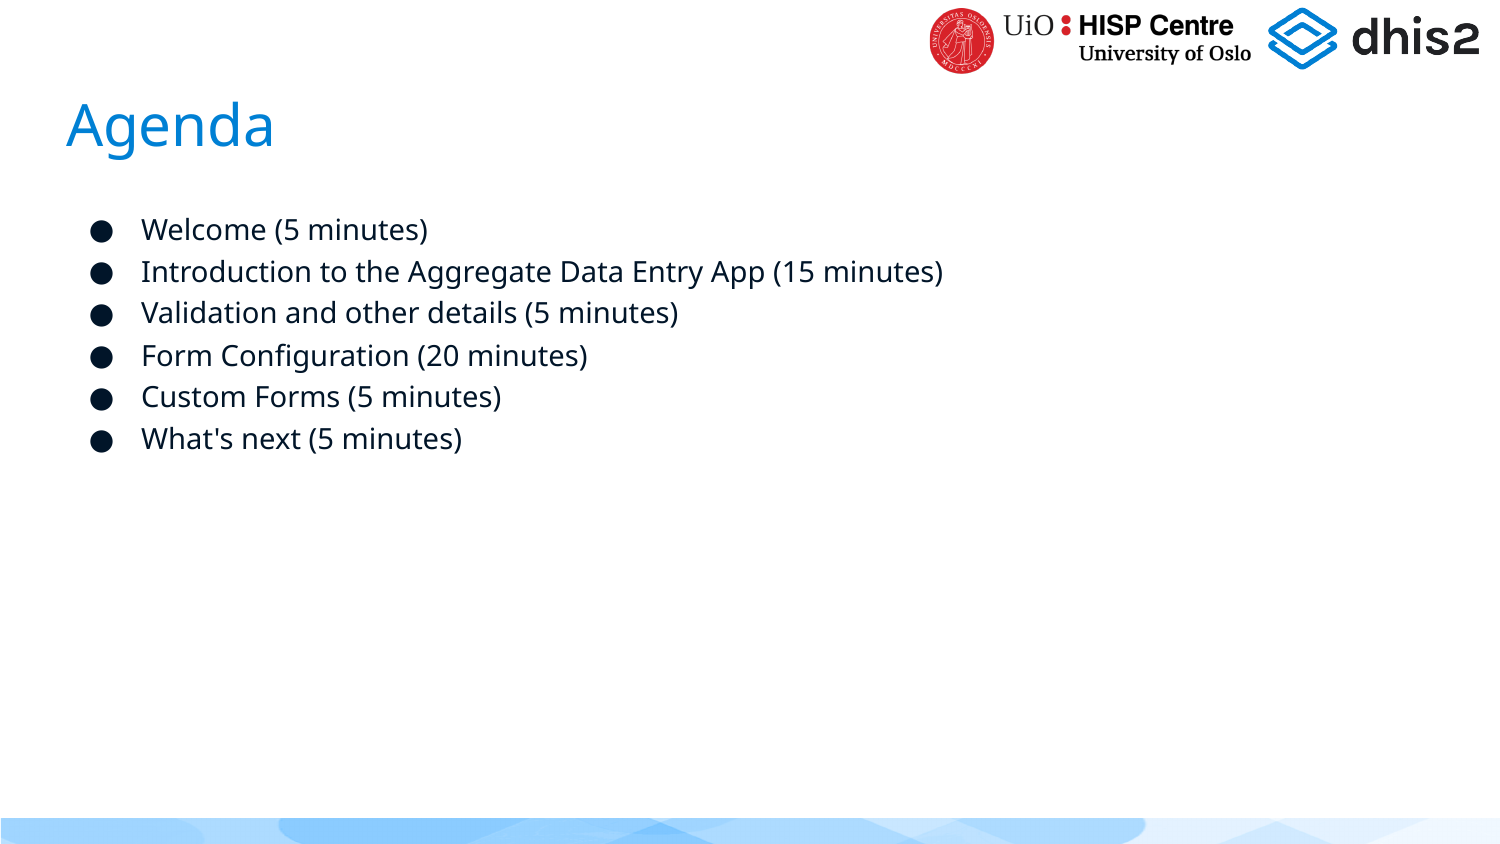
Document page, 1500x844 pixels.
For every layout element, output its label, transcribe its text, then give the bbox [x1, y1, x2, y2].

picture [1267, 6, 1480, 71]
picture [2, 818, 1500, 844]
picture [929, 8, 1253, 72]
title Agenda [51, 72, 1449, 167]
list Welcome (5 minutes) Introduction to the Aggregate Data Entry App (15 minutes) Validation and other details (5 minutes) Form Configuration (20 minutes) Custom Forms (5 minutes) What's next (5 minutes) [51, 189, 1449, 719]
